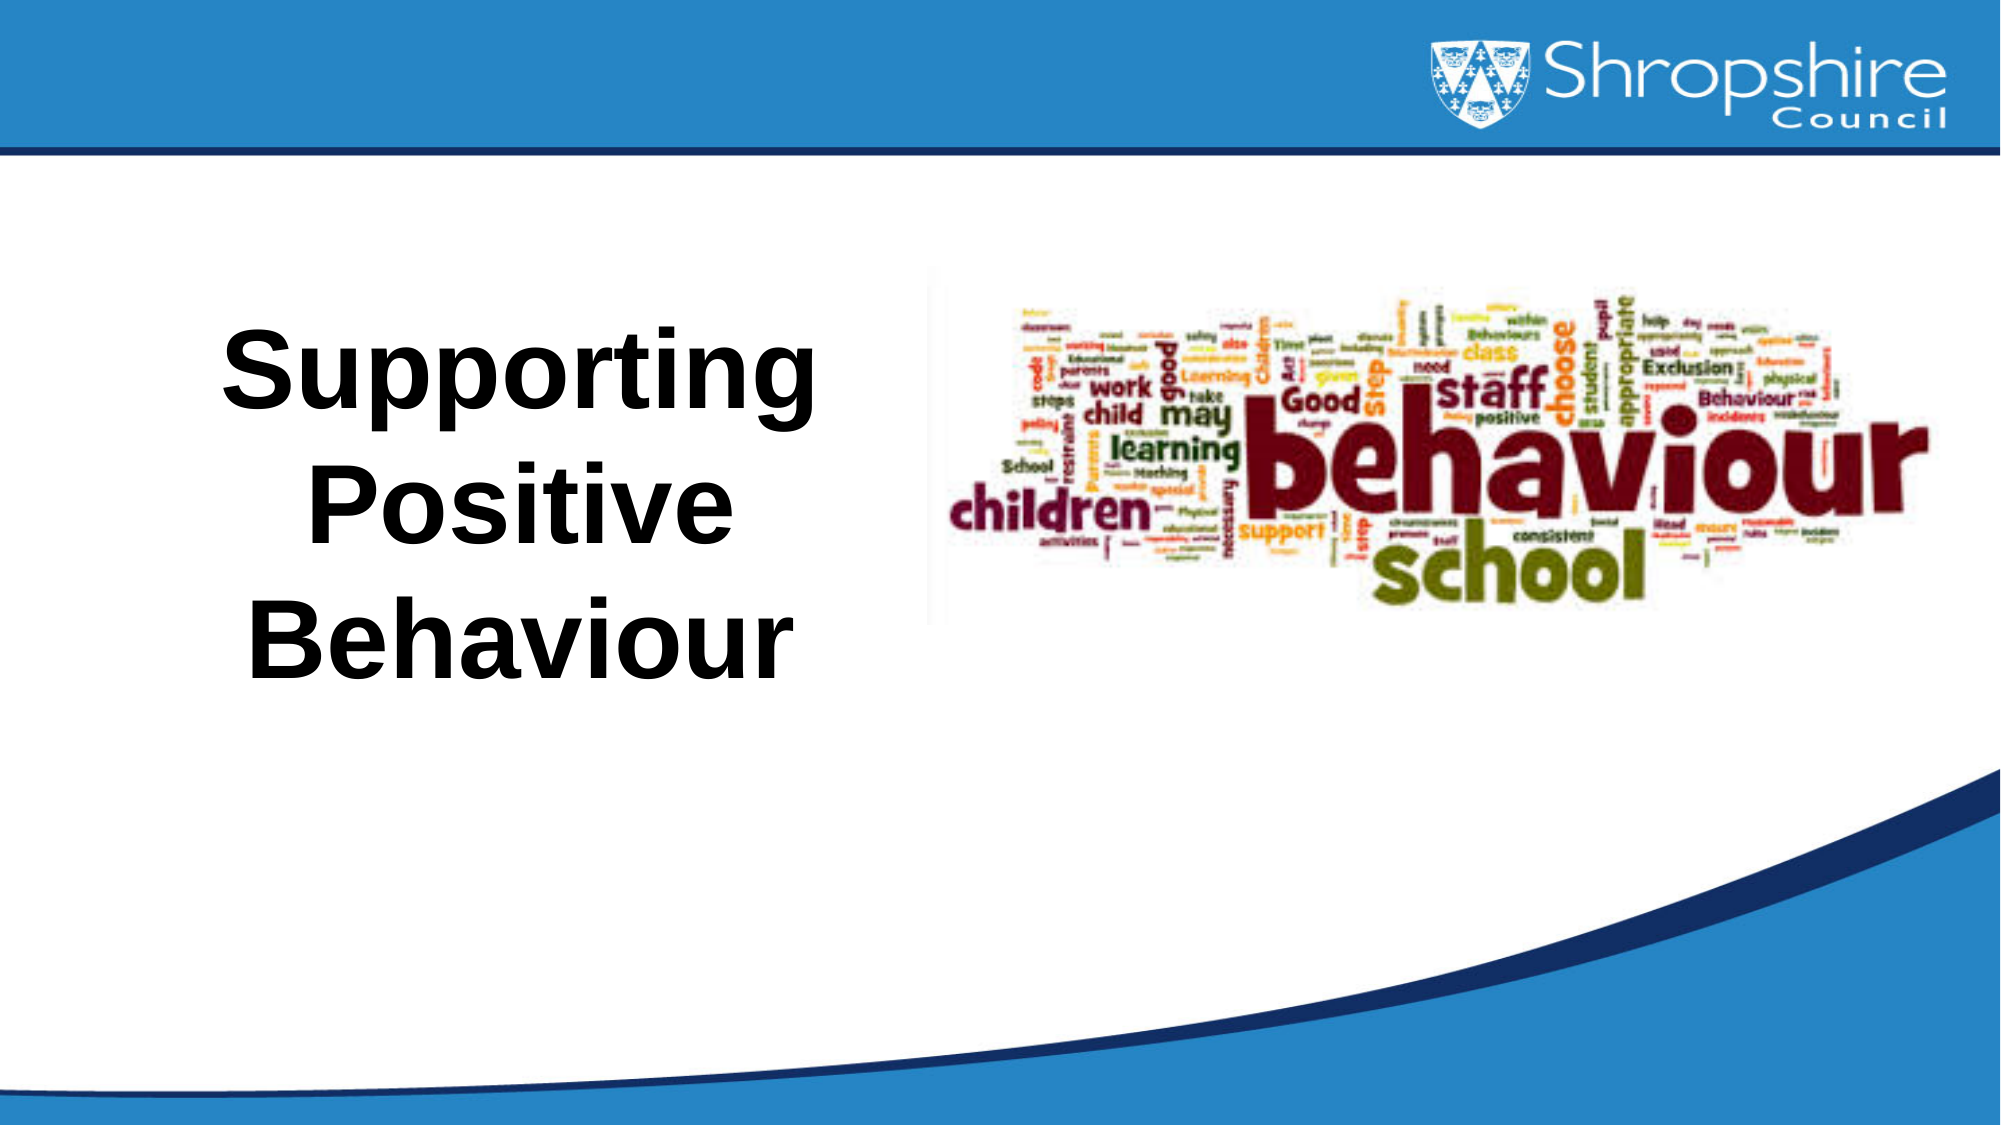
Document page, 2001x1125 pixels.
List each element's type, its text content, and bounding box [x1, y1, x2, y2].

picture [0, 0, 2001, 1125]
title Supporting Positive Behaviour [174, 243, 867, 754]
